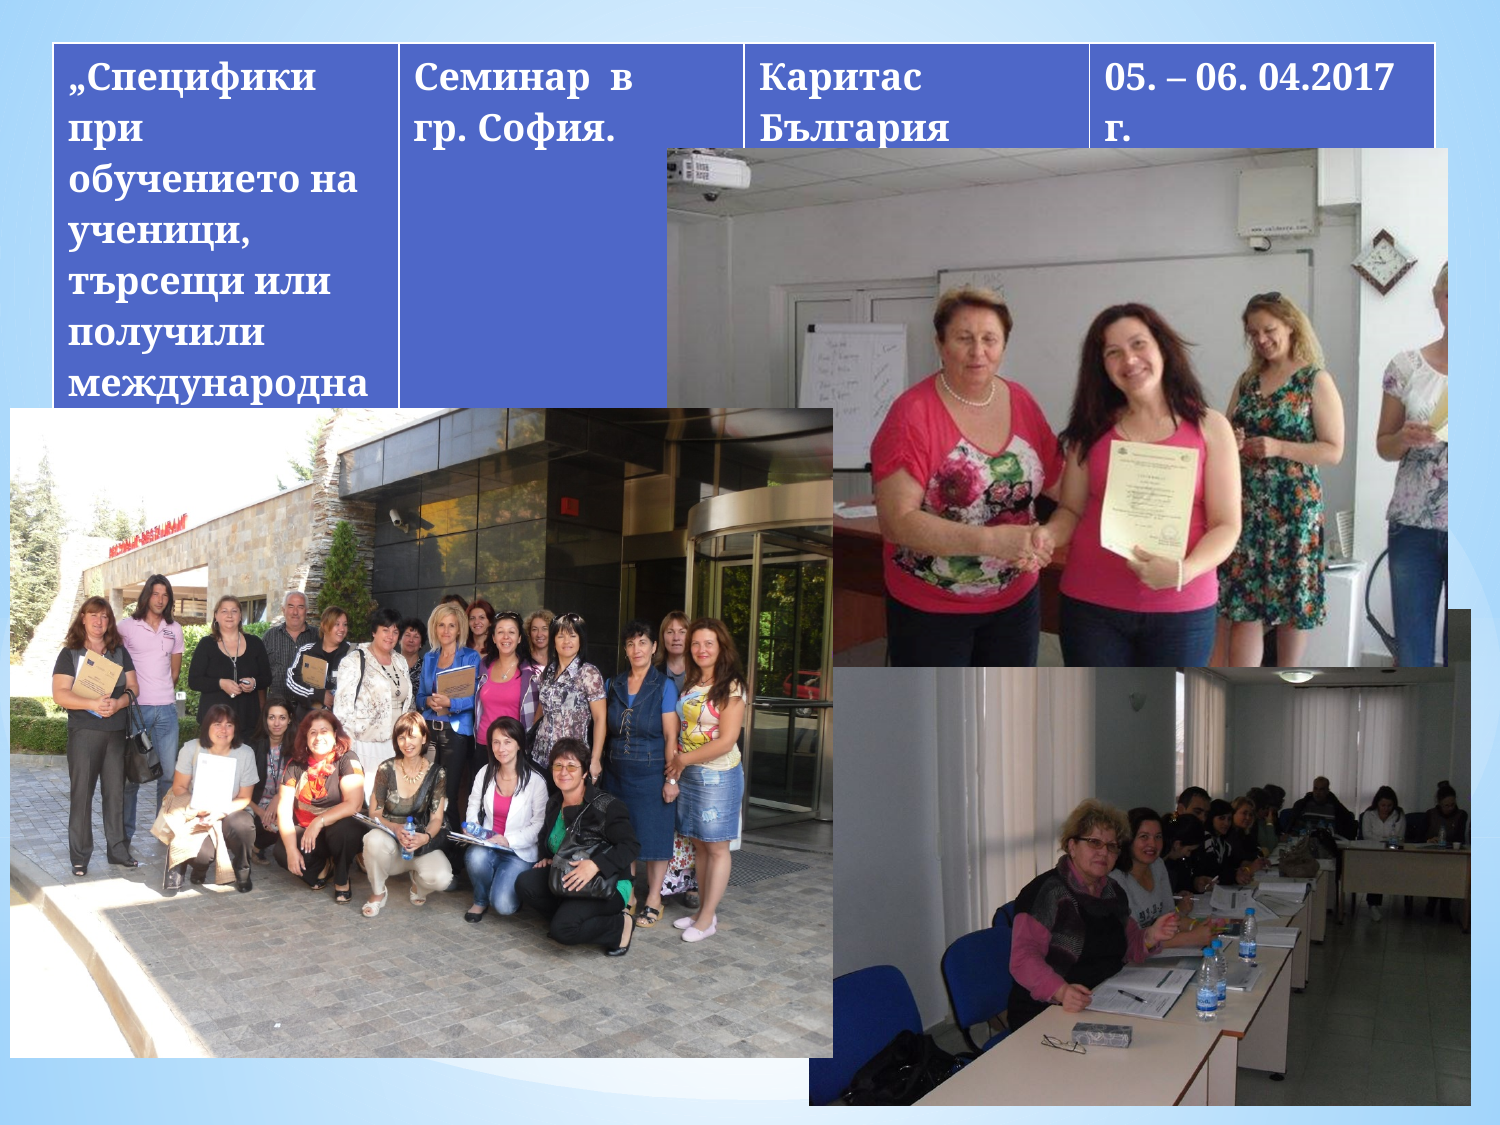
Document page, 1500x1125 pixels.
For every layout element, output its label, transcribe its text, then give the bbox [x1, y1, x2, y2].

table_header 05. – 06. 04.2017 г. [1090, 44, 1434, 146]
picture [10, 148, 1471, 1107]
table_header Семинар в гр. София. [400, 44, 743, 405]
table_header Каритас България [745, 44, 1089, 146]
table_header „Специфики при обучението на ученици, търсещи или получили международна закрила.“ [54, 44, 398, 405]
